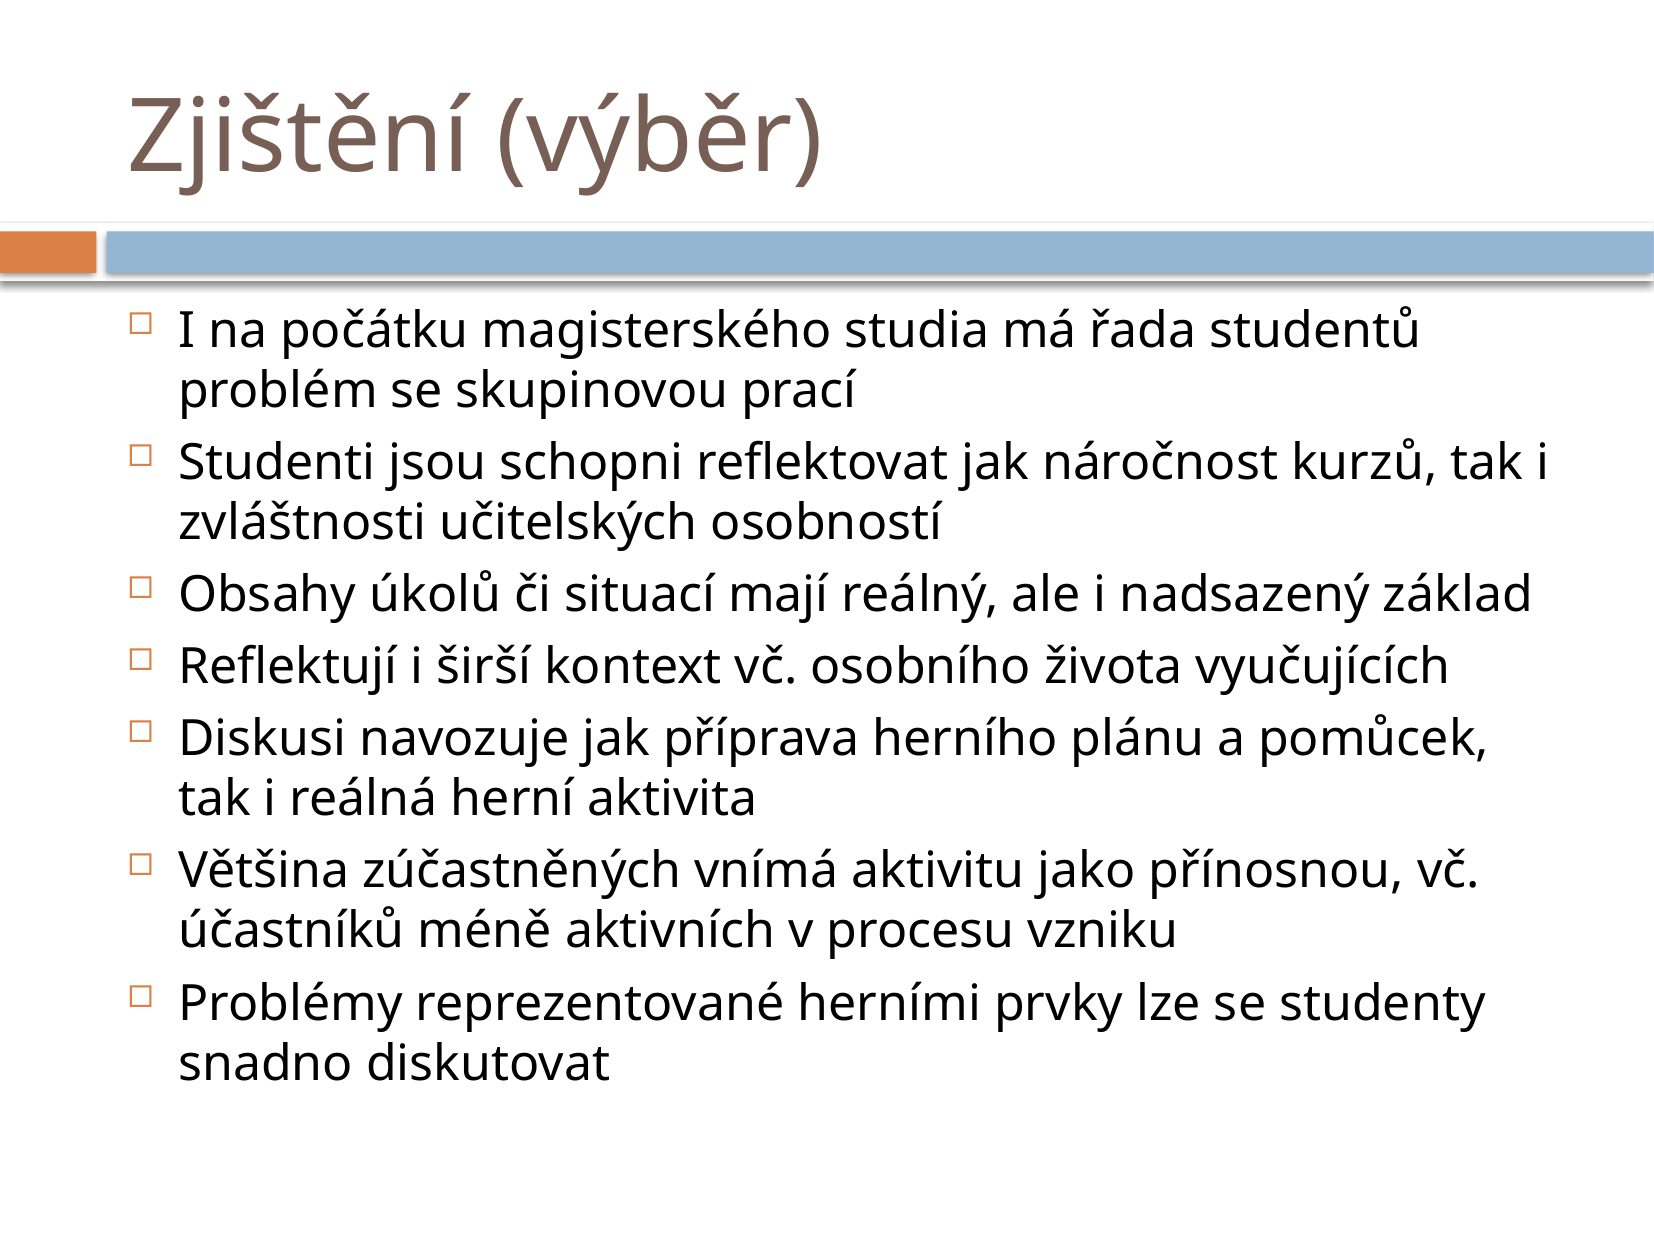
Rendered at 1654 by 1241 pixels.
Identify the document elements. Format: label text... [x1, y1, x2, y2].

title Zjištění (výběr) [110, 41, 1586, 221]
list I na počátku magisterského studia má řada studentů problém se skupinovou prací Studenti jsou schopni reflektovat jak náročnost kurzů, tak i zvláštnosti učitelských osobností Obsahy úkolů či situací mají reálný, ale i nadsazený základ Reflektují i širší kontext vč. osobního života vyučujících Diskusi navozuje jak příprava herního plánu a pomůcek, tak i reálná herní aktivita Většina zúčastněných vnímá aktivitu jako přínosnou, vč. účastníků méně aktivních v procesu vzniku Problémy reprezentované herními prvky lze se studenty snadno diskutovat [110, 289, 1586, 1103]
